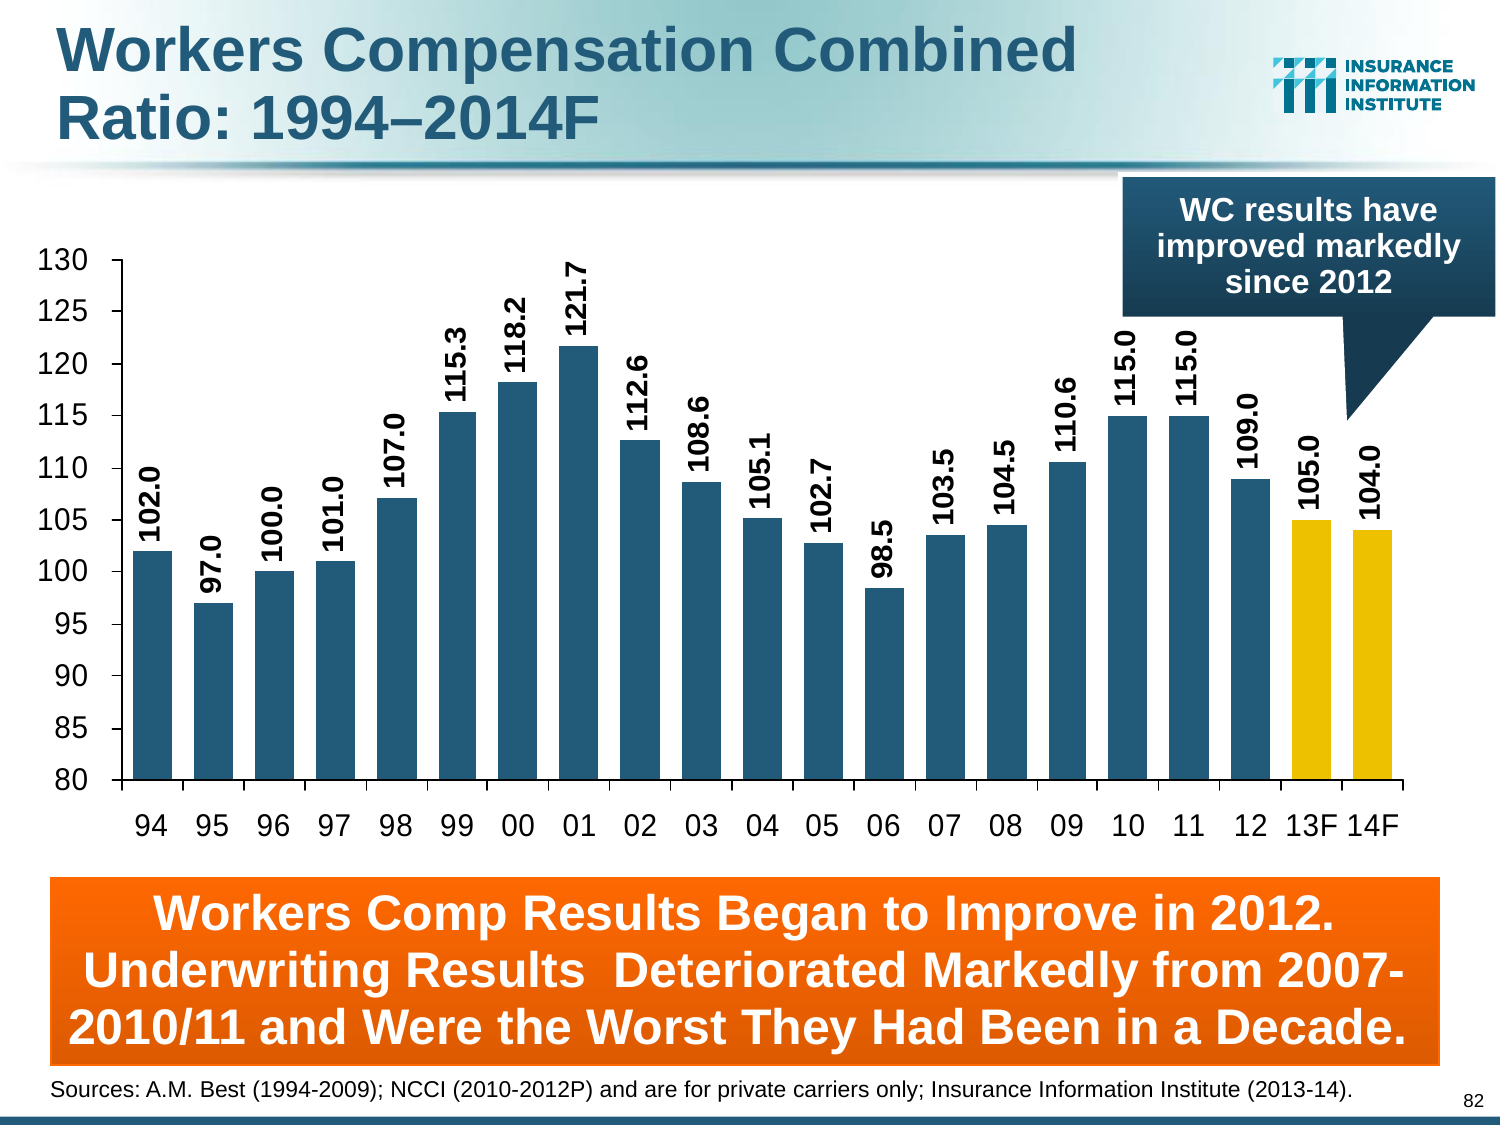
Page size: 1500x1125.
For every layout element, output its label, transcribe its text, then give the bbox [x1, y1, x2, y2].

text_box Workers Comp Results Began to Improve in 2012. Underwriting Results Deteriorated Markedly from 2007-2010/11 and Were the Worst They Had Been in a Decade. [50, 878, 1440, 1066]
title Workers Compensation Combined Ratio: 1994–2014F [48, 14, 1264, 157]
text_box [24, 223, 1411, 860]
text_box Sources: A.M. Best (1994-2009); NCCI (2010-2012P) and are for private carriers only; Insurance Information Institute (2013-14). [0, 1050, 1402, 1125]
picture [0, 0, 1500, 189]
slide_number 82 [1410, 1091, 1485, 1112]
text_box WC results have improved markedly since 2012 [1120, 174, 1498, 343]
